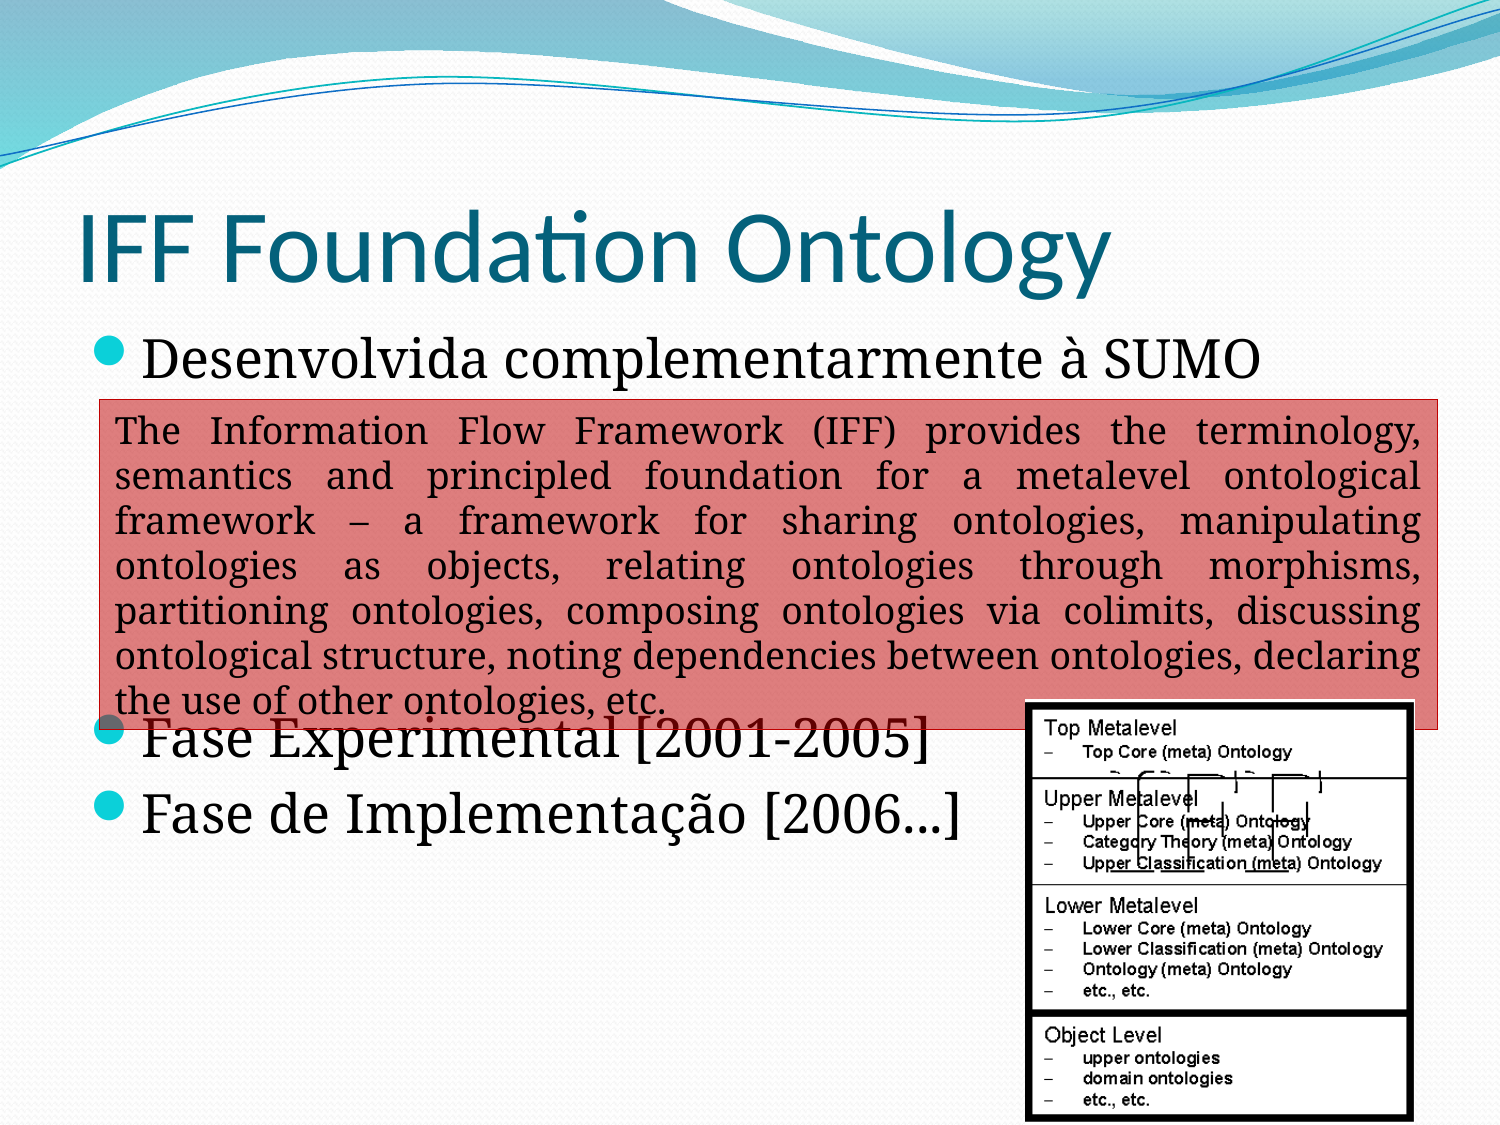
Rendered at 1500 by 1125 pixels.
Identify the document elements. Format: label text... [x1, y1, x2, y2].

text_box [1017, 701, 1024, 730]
picture [1024, 699, 1415, 1125]
text_box The Information Flow Framework (IFF) provides the terminology, semantics and principled foundation for a metalevel ontological framework – a framework for sharing ontologies, manipulating ontologies as objects, relating ontologies through morphisms, partitioning ontologies, composing ontologies via colimits, discussing ontological structure, noting dependencies between ontologies, declaring the use of other ontologies, etc. [99, 399, 1438, 730]
title IFF Foundation Ontology [75, 115, 1425, 303]
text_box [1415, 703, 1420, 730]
list Desenvolvida complementarmente à SUMO Fase Experimental [2001-2005] Fase de Implementação [2006...] [75, 317, 1425, 1038]
